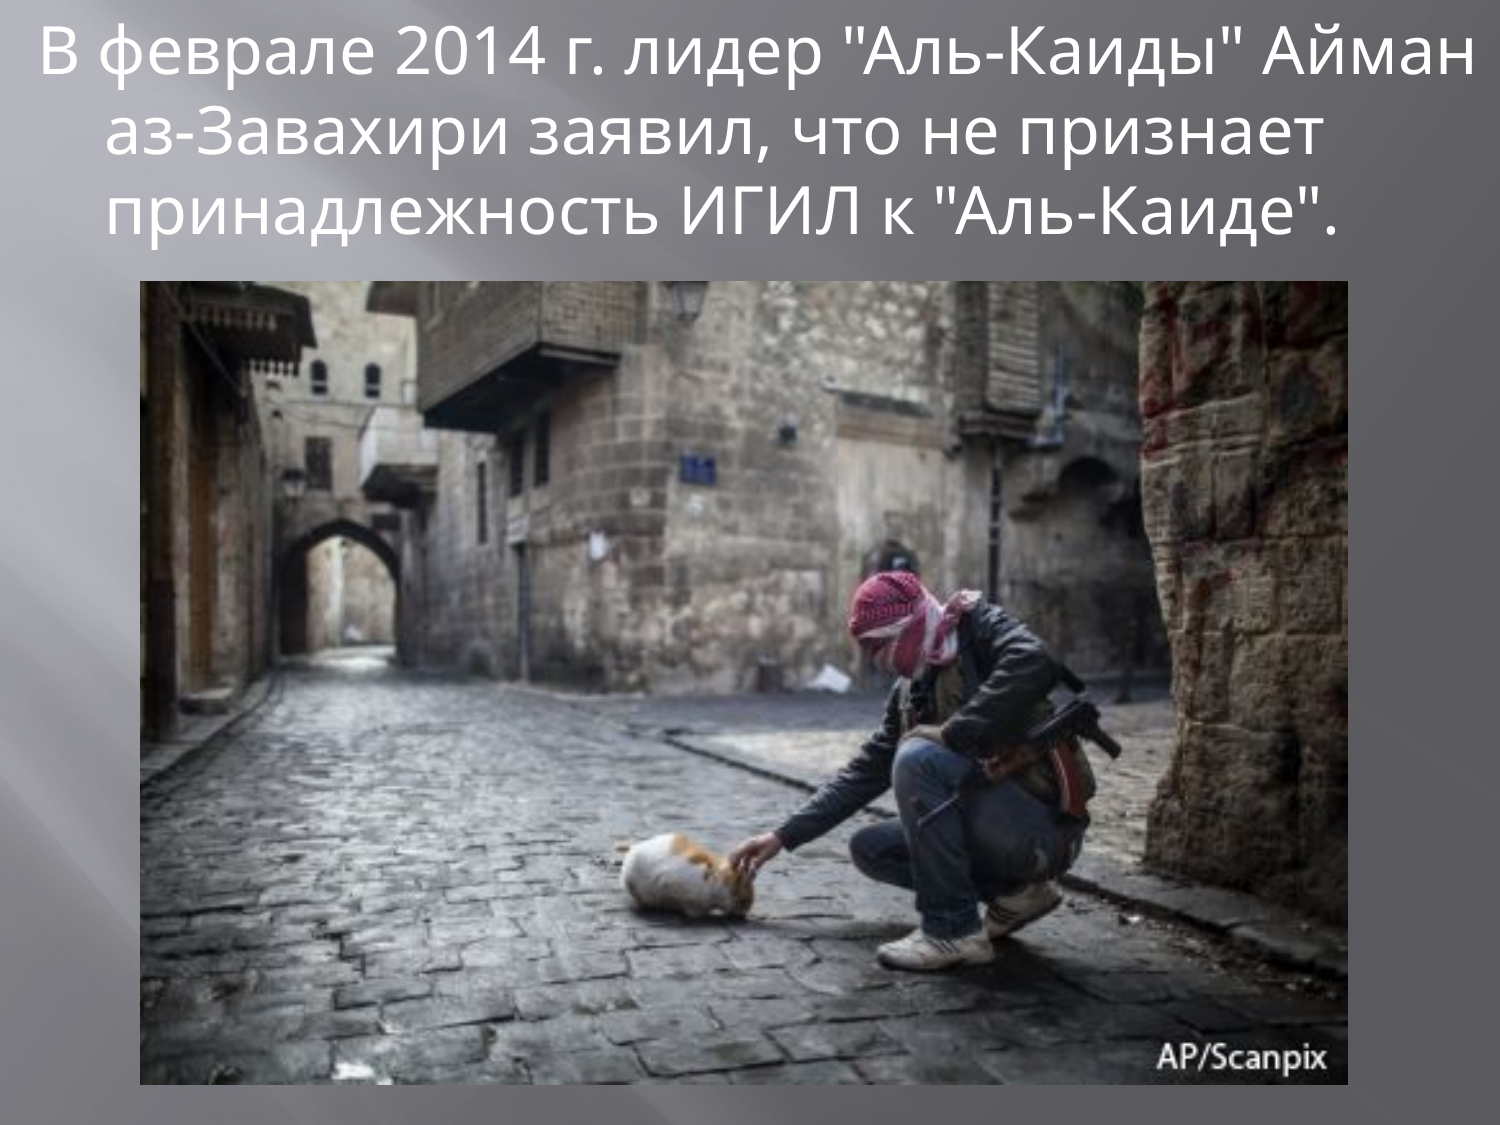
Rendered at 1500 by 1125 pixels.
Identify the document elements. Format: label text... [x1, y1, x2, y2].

list В феврале 2014 г. лидер "Аль-Каиды" Айман аз-Завахири заявил, что не признает принадлежность ИГИЛ к "Аль-Каиде". [0, 0, 1500, 258]
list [140, 280, 1348, 1086]
